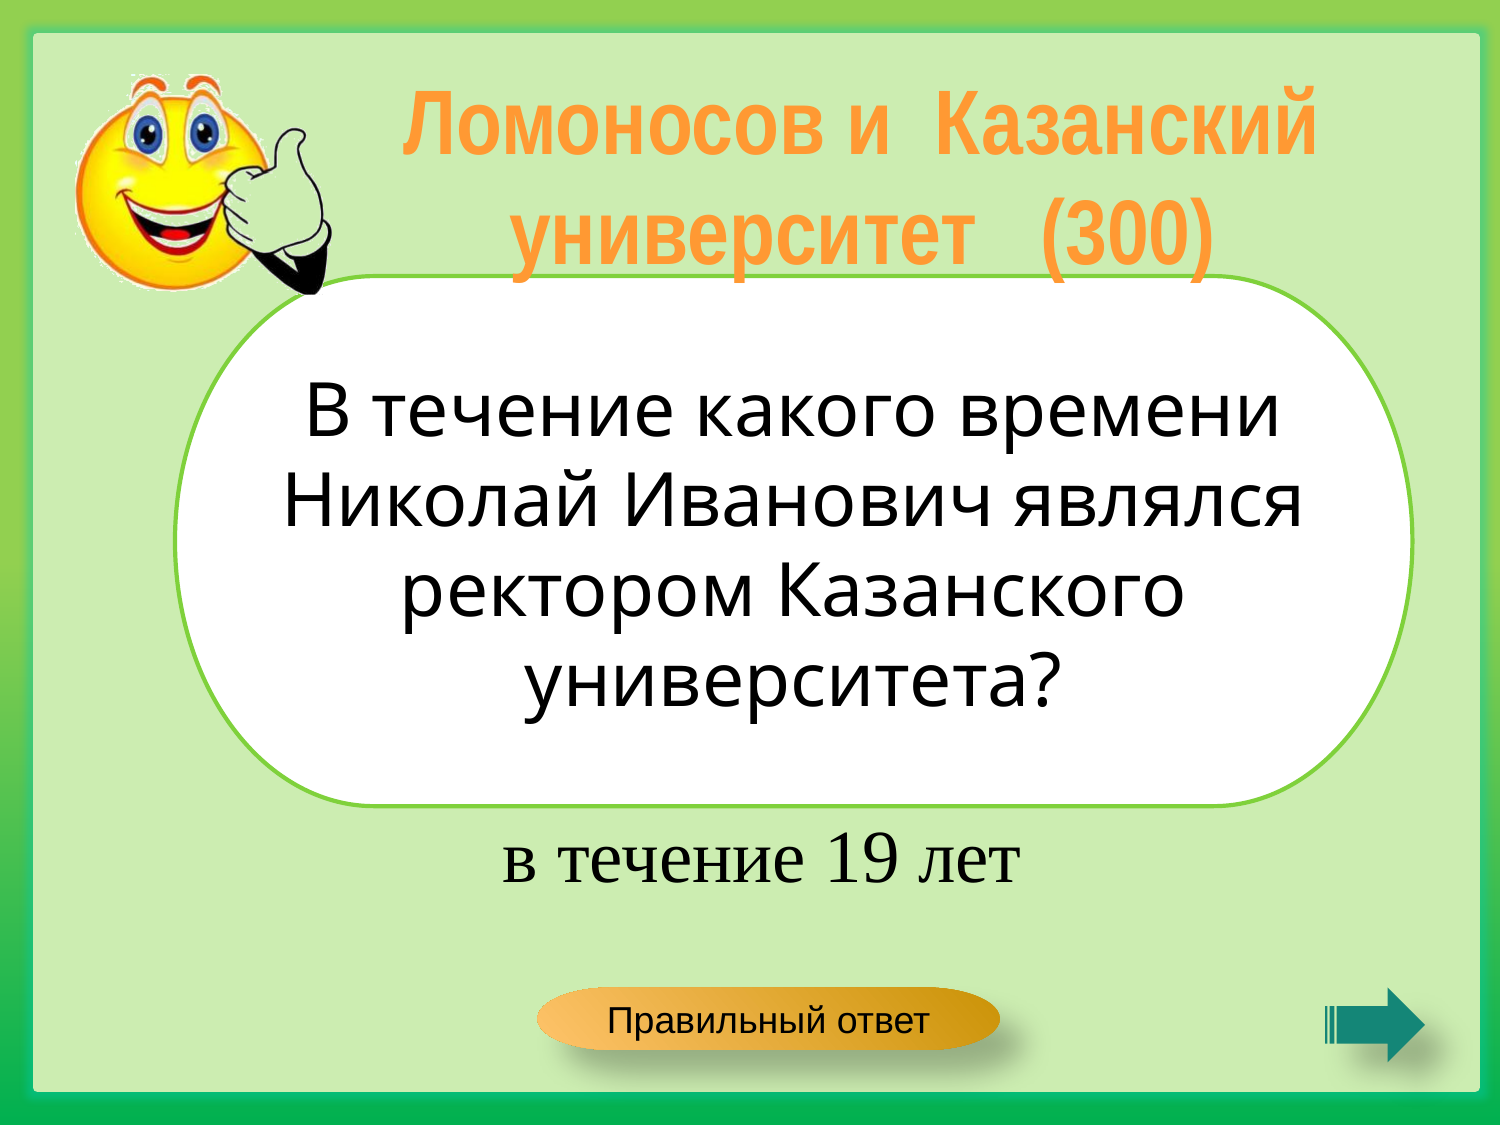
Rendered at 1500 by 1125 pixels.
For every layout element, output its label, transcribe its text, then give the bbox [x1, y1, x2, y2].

text_box Правильный ответ [537, 987, 1000, 1050]
text_box [1336, 987, 1426, 1063]
picture [74, 74, 332, 295]
text_box в течение 19 лет [249, 799, 1275, 905]
text_box Ломоносов и Казанский университет (300) [374, 120, 1350, 225]
text_box В течение какого времени Николай Иванович являлся ректором Казанского университета? [172, 273, 1415, 809]
text_box [1329, 1006, 1335, 1044]
